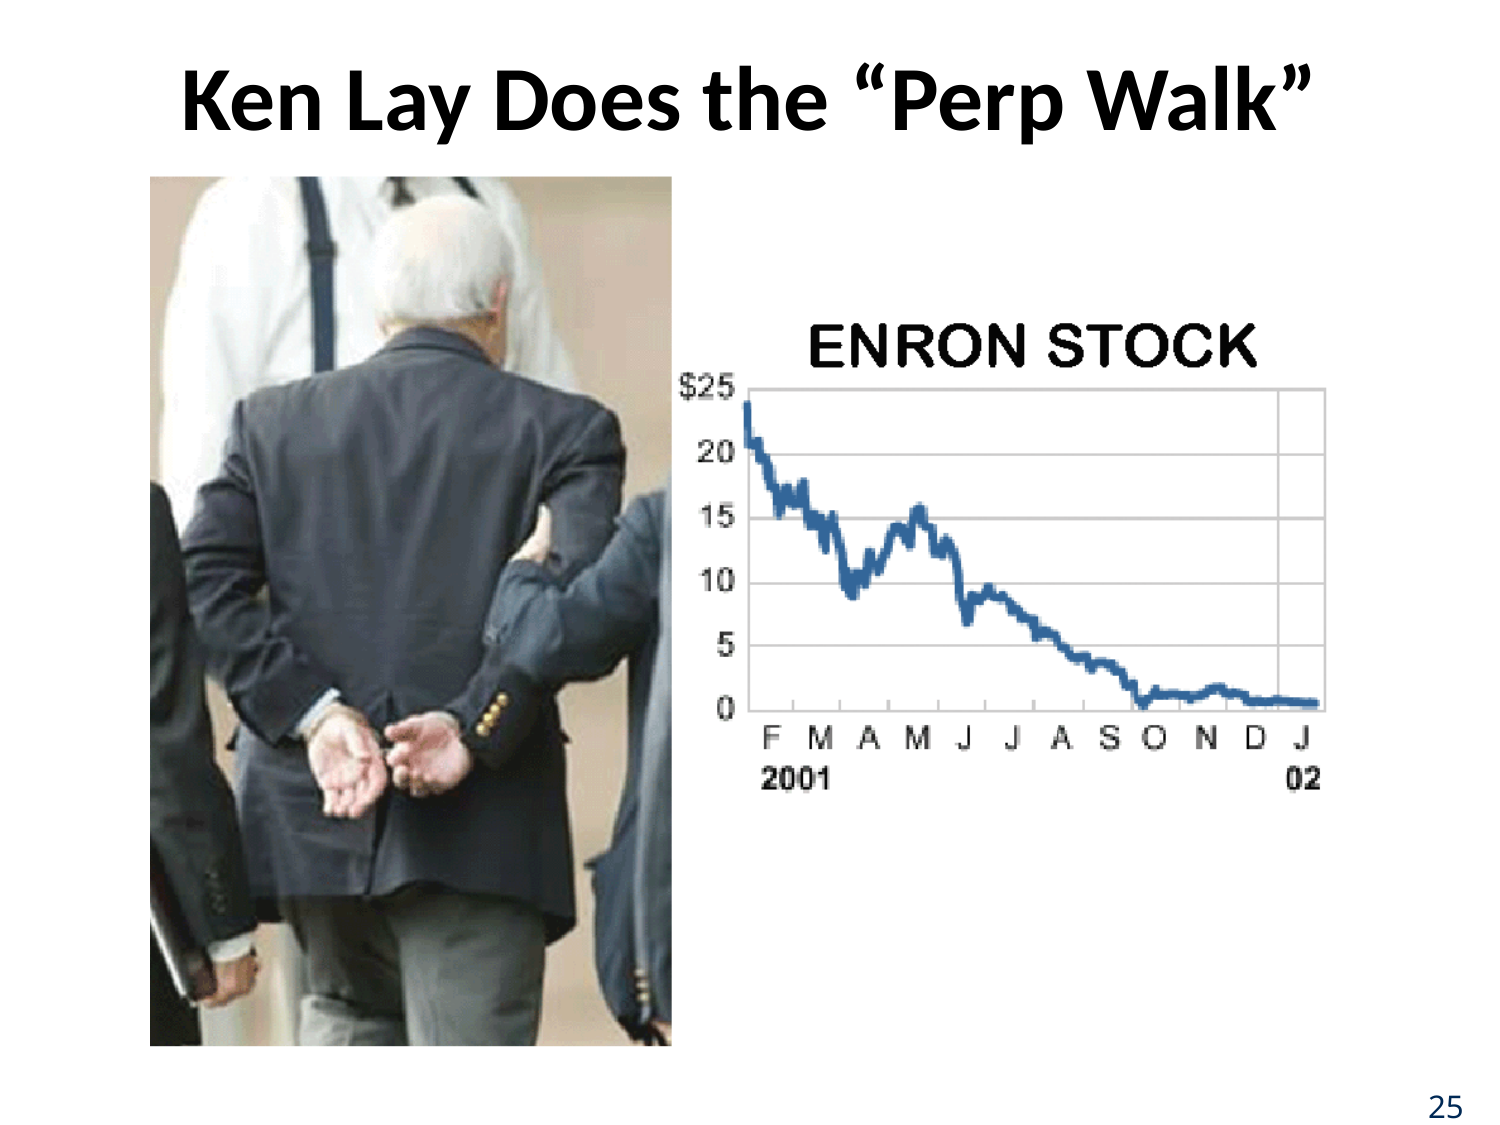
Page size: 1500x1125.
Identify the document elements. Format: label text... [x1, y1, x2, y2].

picture [149, 159, 1363, 1069]
title Ken Lay Does the “Perp Walk” [75, 0, 1425, 188]
text_box 25 [1438, 1081, 1454, 1119]
